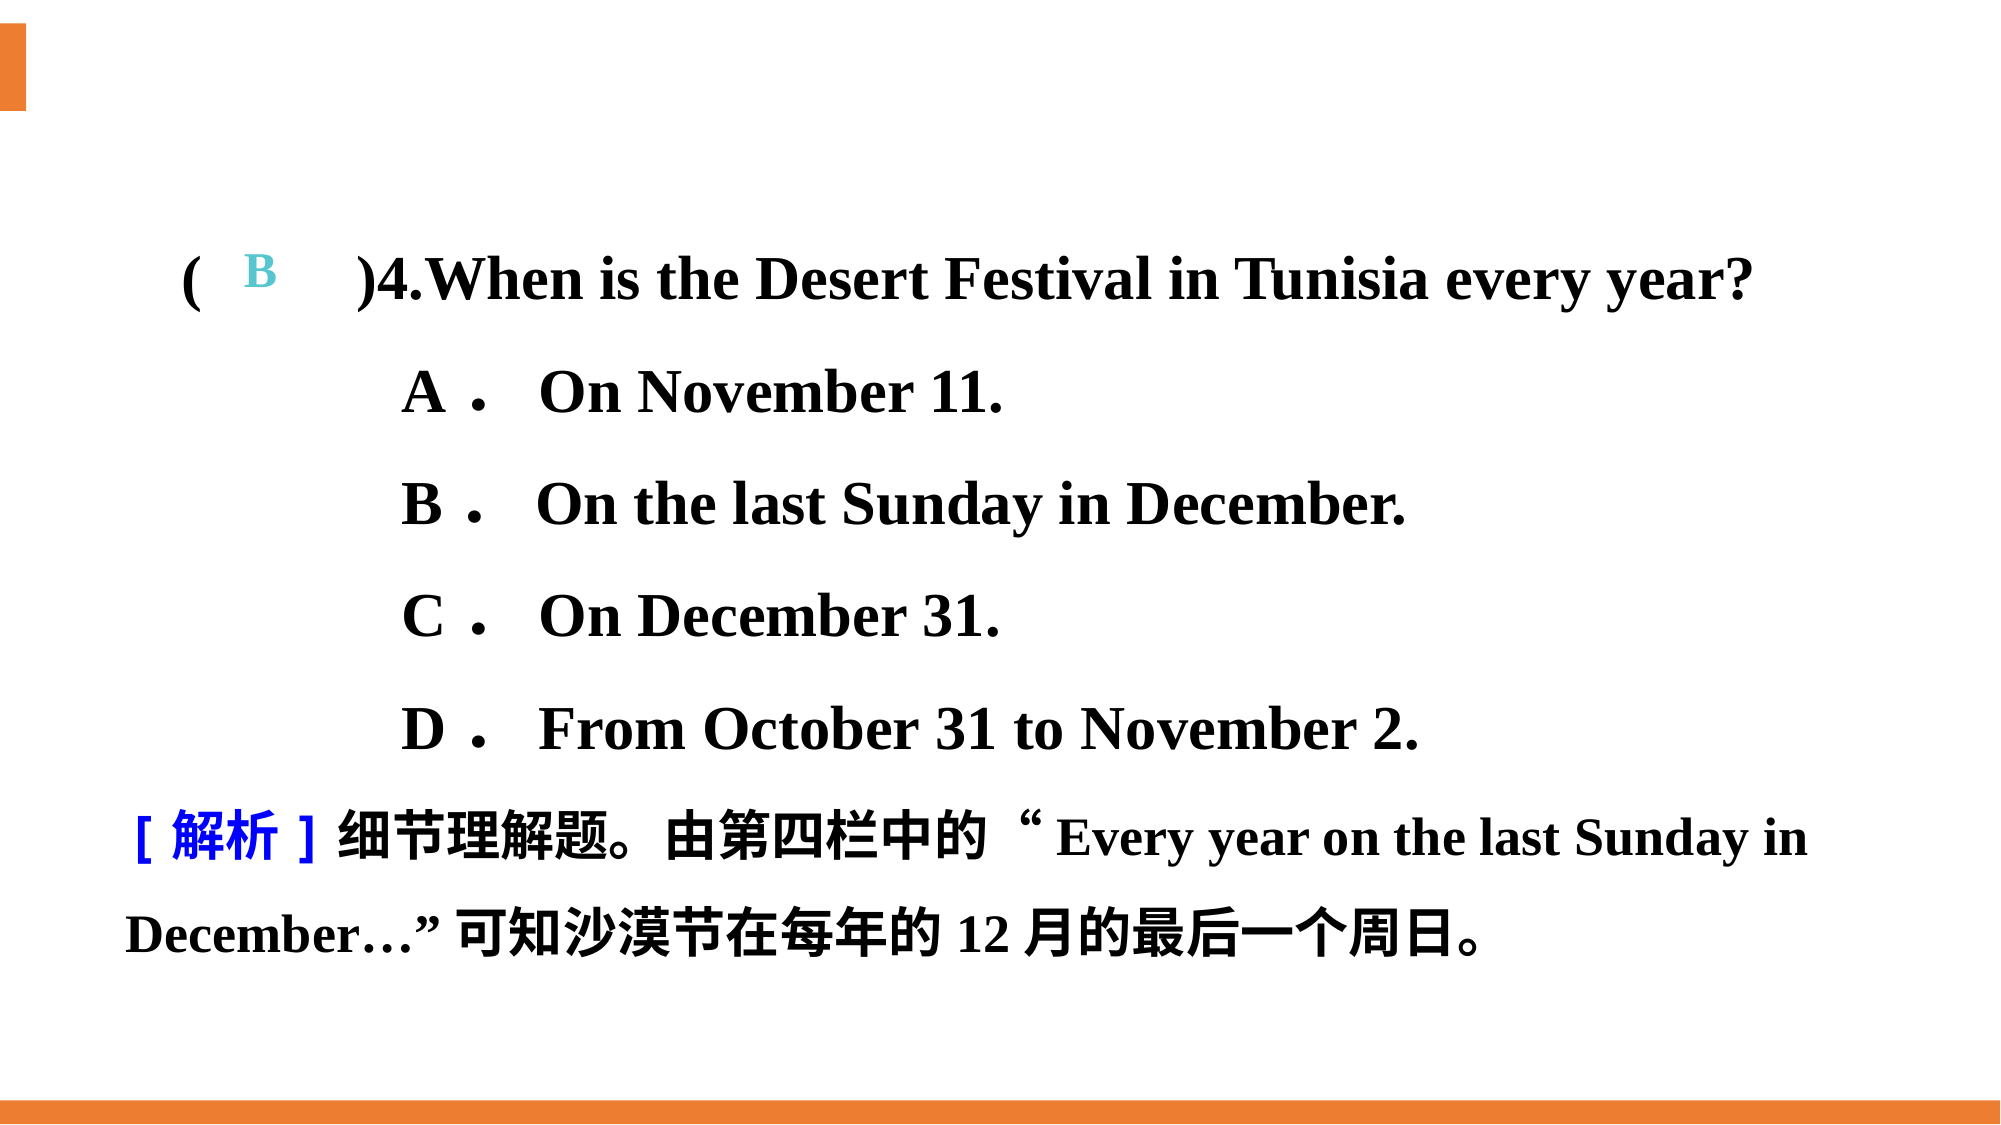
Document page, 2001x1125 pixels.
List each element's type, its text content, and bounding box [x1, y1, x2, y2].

text_box [解析]细节理解题。由第四栏中的“Every year on the last Sunday in December…”可知沙漠节在每年的12月的最后一个周日。 [110, 761, 1928, 971]
text_box B [229, 230, 293, 306]
text_box ( )4.When is the Desert Festival in Tunisia every year? A．On November 11. B．On the last Sunday in December. C．On December 31. D．From October 31 to November 2. [166, 192, 2000, 770]
